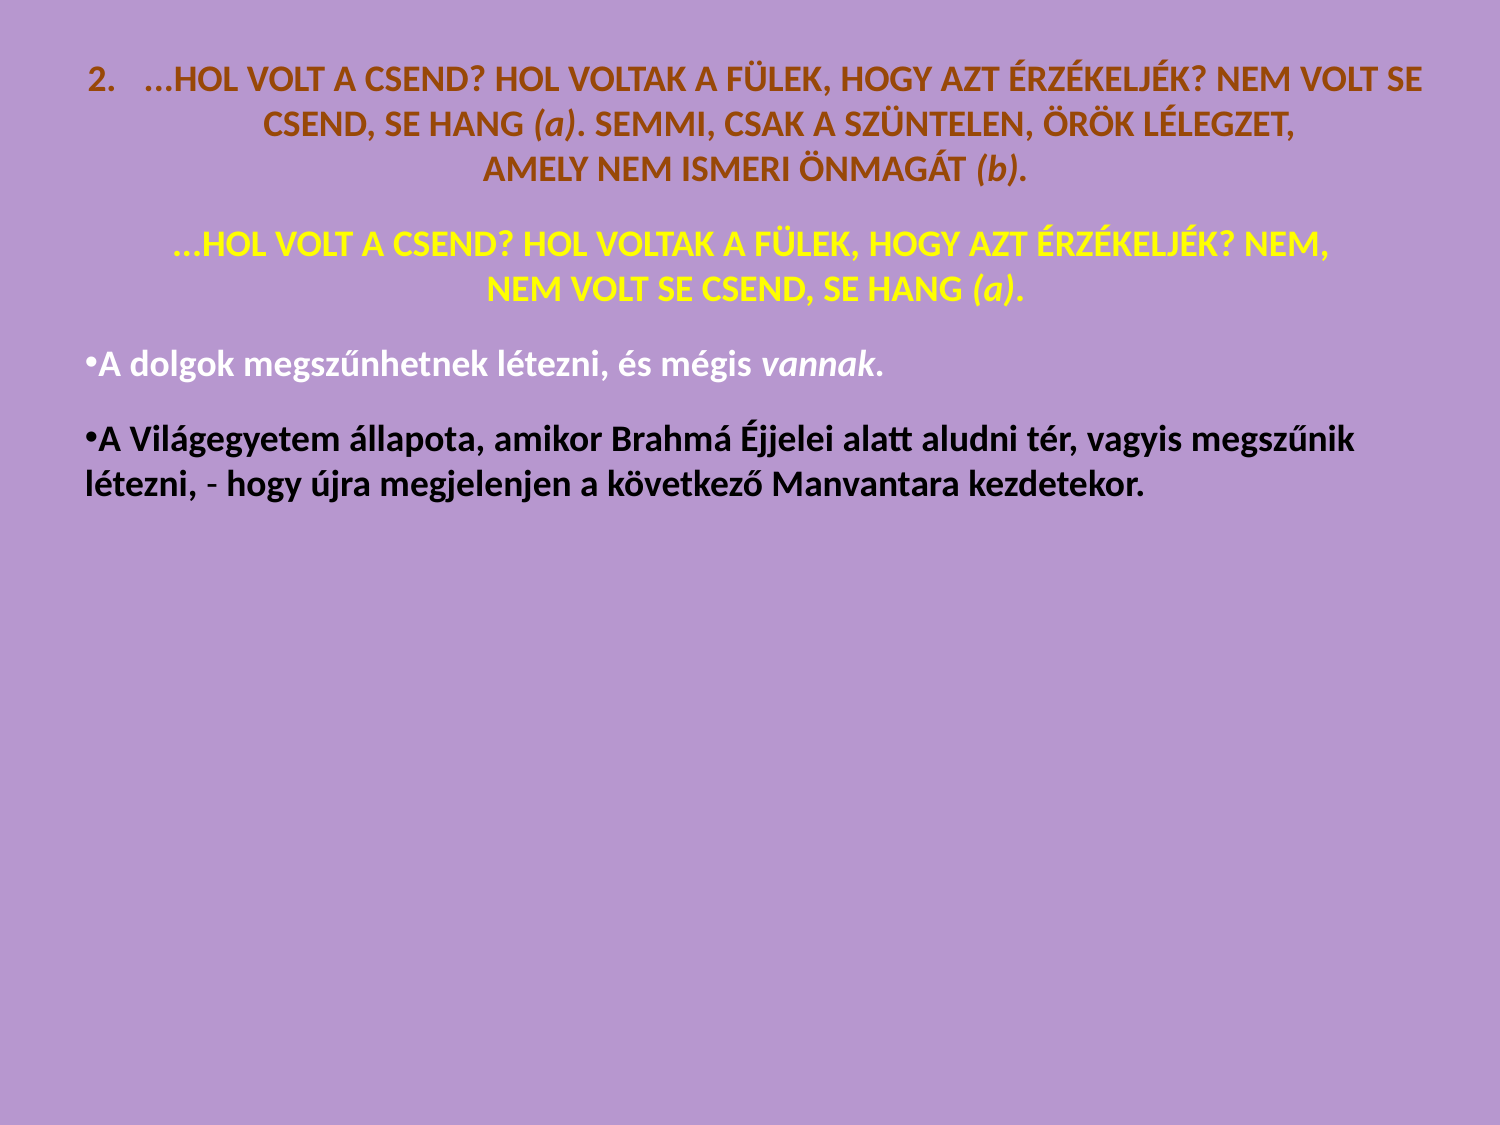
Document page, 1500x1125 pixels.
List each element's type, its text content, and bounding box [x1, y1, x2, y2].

text_box ...HOL VOLT A CSEND? HOL VOLTAK A FÜLEK, HOGY AZT ÉRZÉKELJÉK? NEM VOLT SE CSEND, SE HANG (a). SEMMI, CSAK A SZÜNTELEN, ÖRÖK LÉLEGZET, AMELY NEM ISMERI ÖNMAGÁT (b). ...HOL VOLT A CSEND? HOL VOLTAK A FÜLEK, HOGY AZT ÉRZÉKELJÉK? NEM, NEM VOLT SE CSEND, SE HANG (a). A dolgok megszűnhetnek létezni, és mégis vannak. A Világegyetem állapota, amikor Brahmá Éjjelei alatt aludni tér, vagyis megszűnik létezni, - hogy újra megjelenjen a következő Manvantara kezdetekor. [70, 46, 1442, 512]
